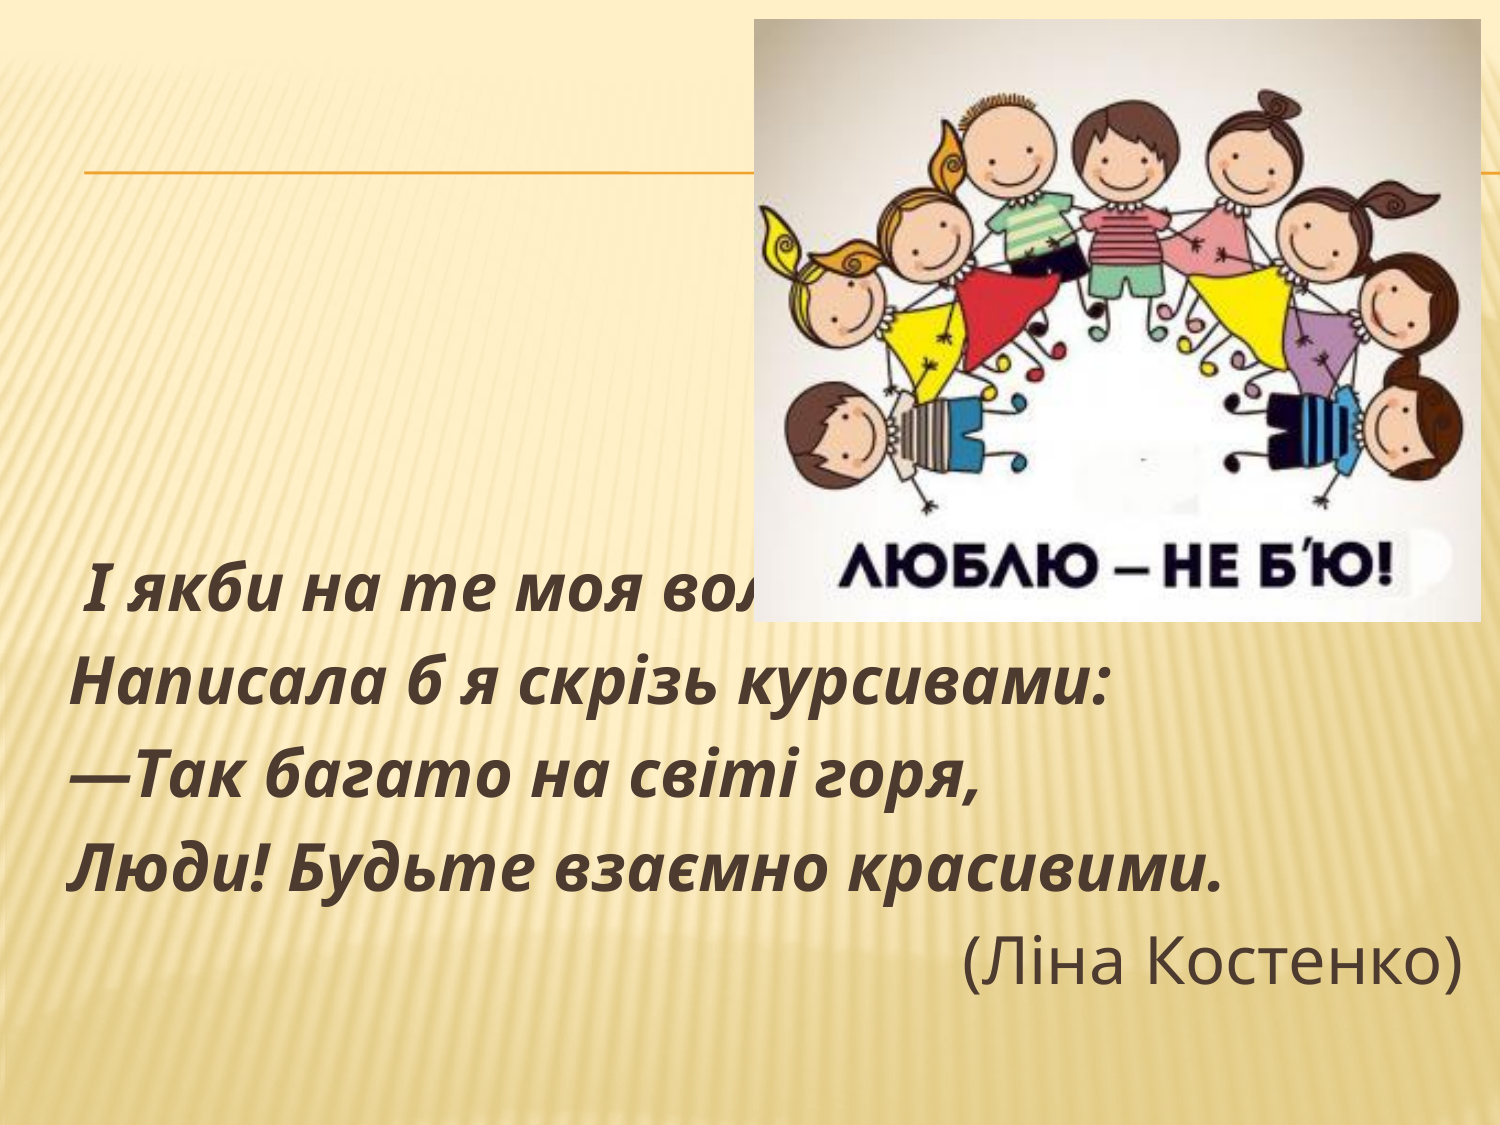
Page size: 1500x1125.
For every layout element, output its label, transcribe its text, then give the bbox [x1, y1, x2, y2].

picture [754, 18, 1481, 622]
list І якби на те моя воля, Написала б я скрізь курсивами: —Так багато на світі горя, Люди! Будьте взаємно красивими. (Ліна Костенко) [53, 537, 1479, 1069]
